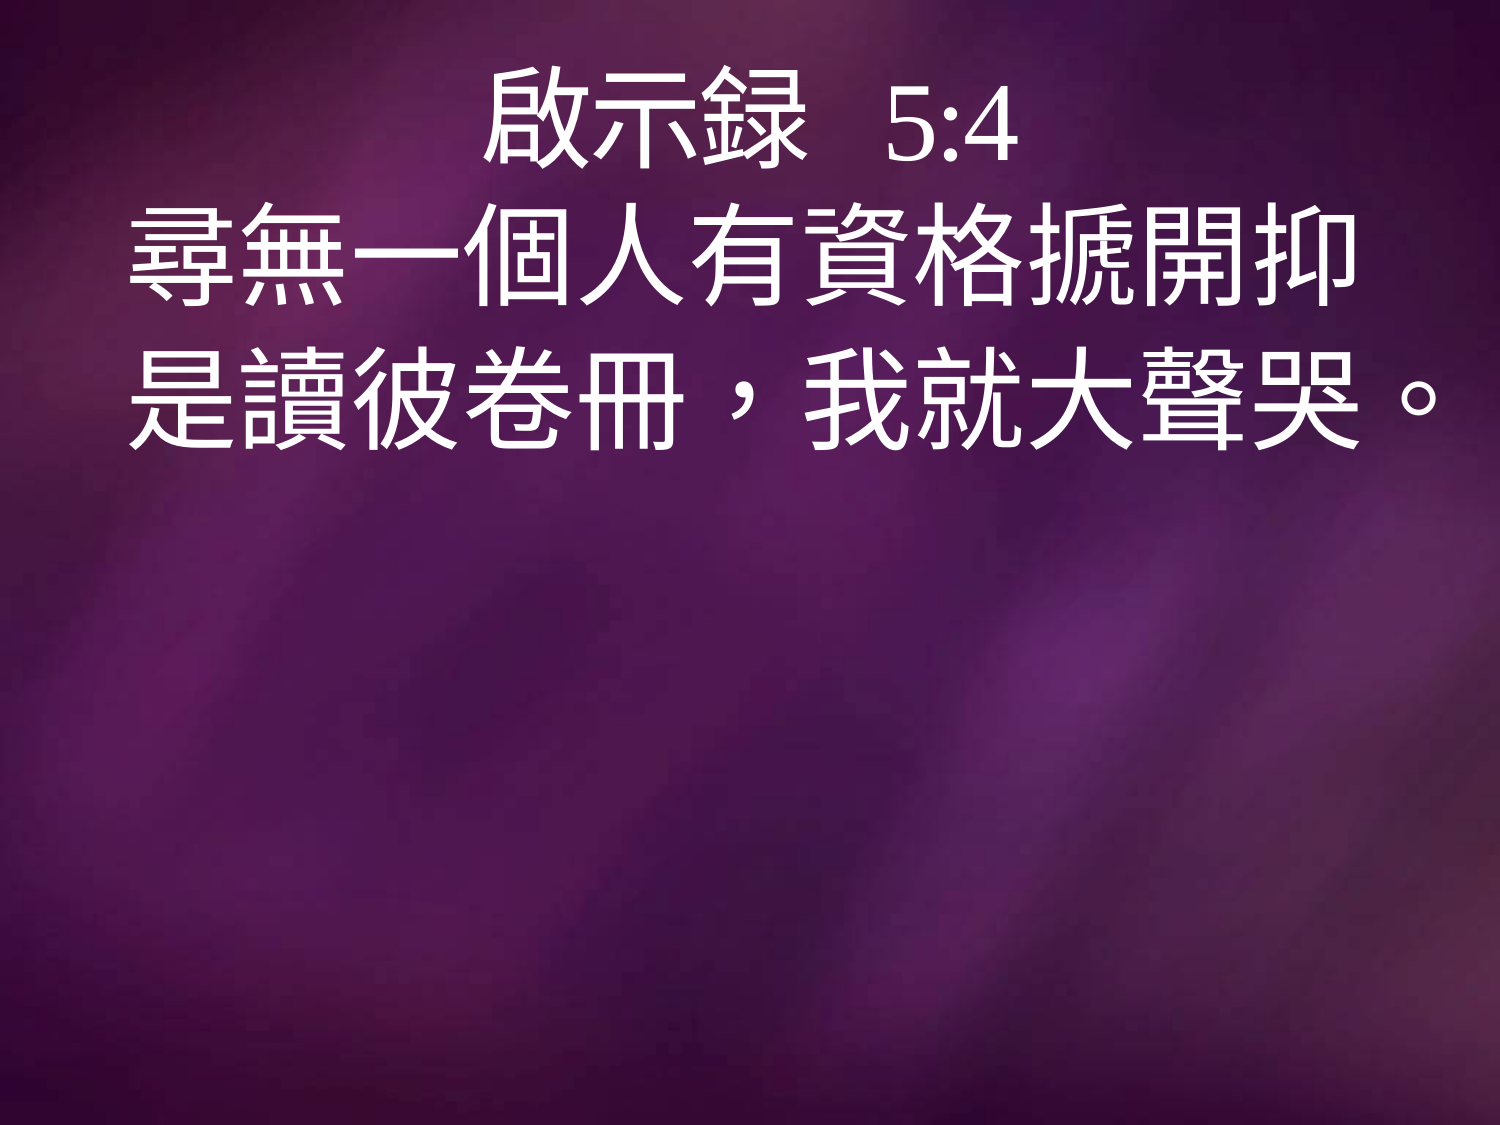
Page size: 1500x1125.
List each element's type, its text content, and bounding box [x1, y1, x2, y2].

list 尋無一個人有資格搋開抑 是讀彼卷冊，我就大聲哭。 [125, 200, 1413, 473]
title 啟示録 5:4 [62, 63, 1438, 187]
picture [0, 0, 1500, 1125]
